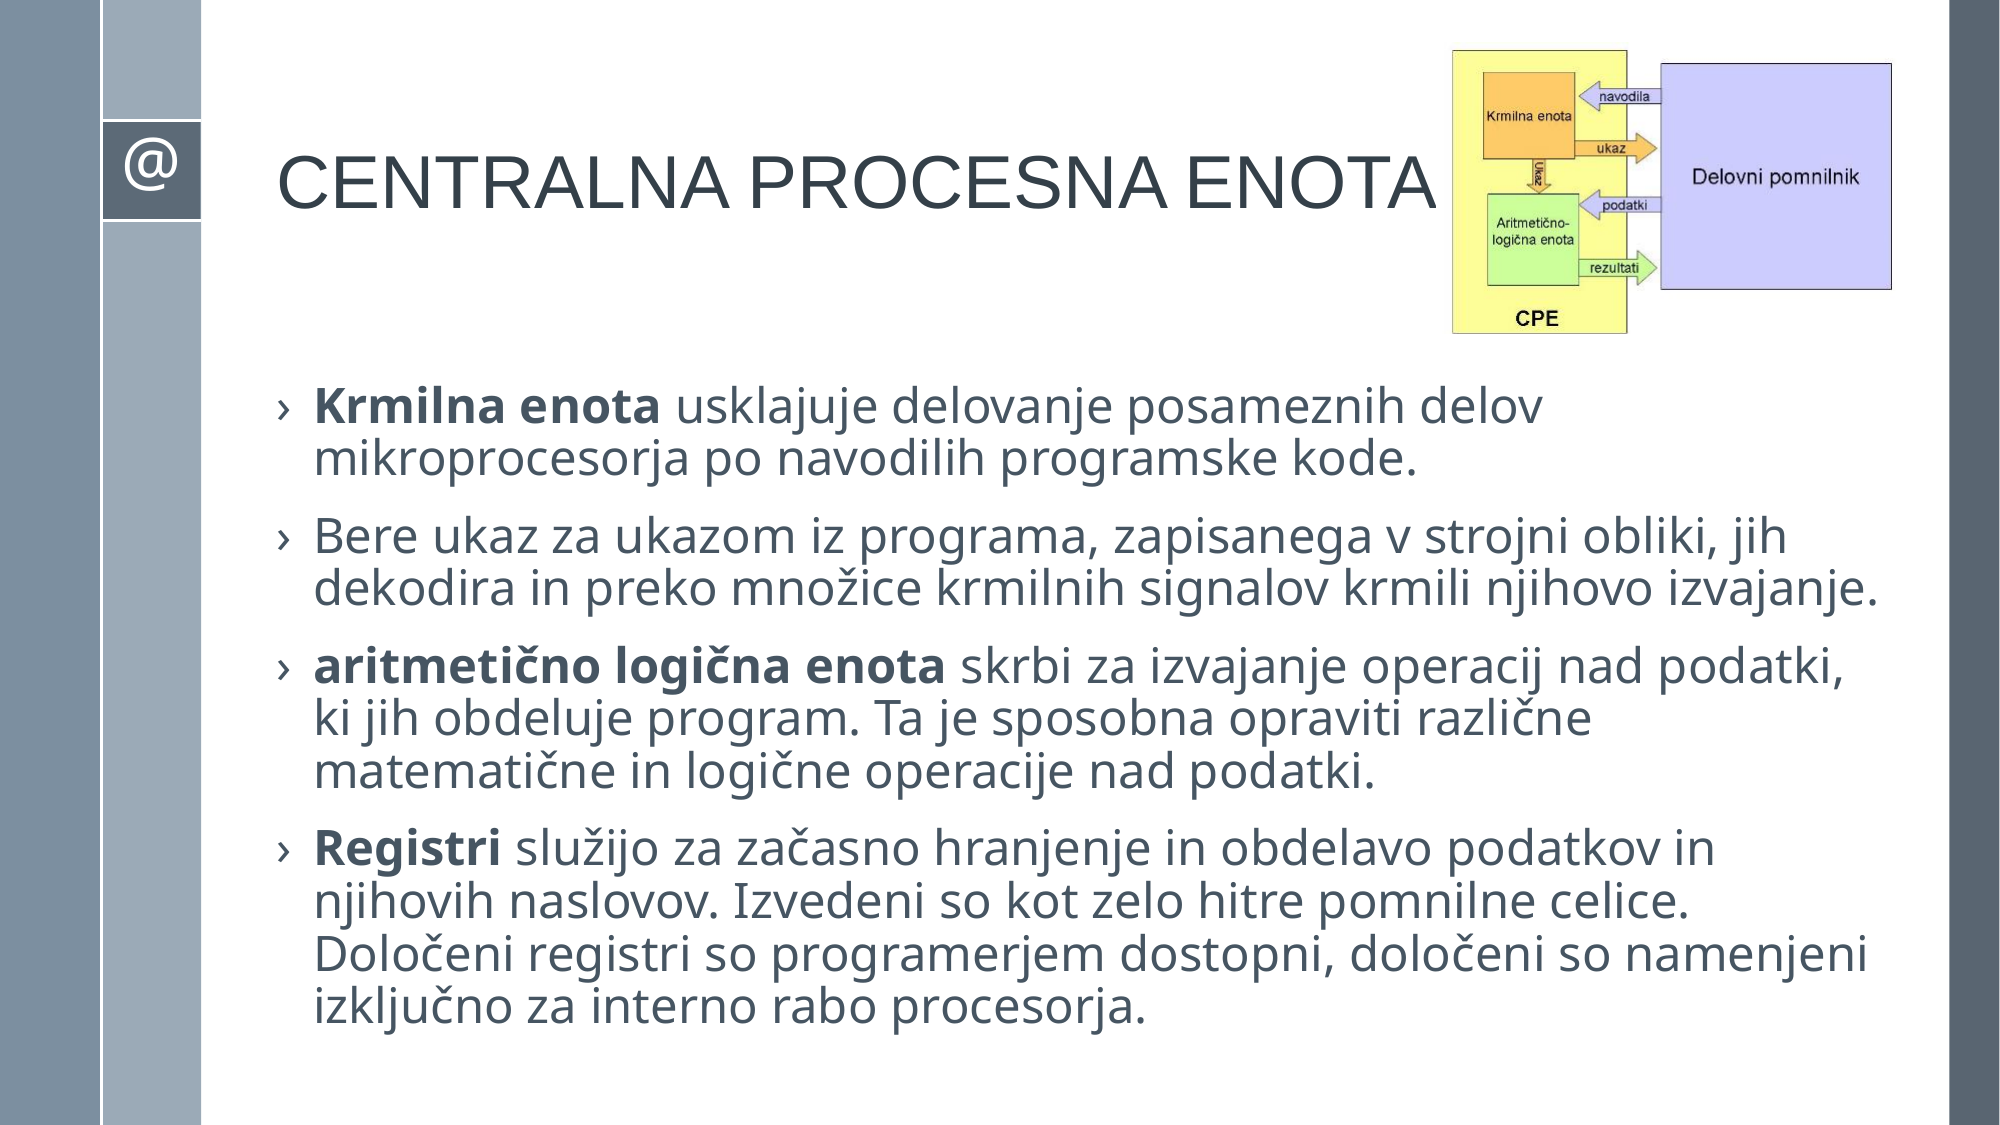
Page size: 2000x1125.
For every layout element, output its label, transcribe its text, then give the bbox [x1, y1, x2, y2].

title CENTRALNA PROCESNA ENOTA [261, 29, 1867, 233]
list Krmilna enota usklajuje delovanje posameznih delov mikroprocesorja po navodilih programske kode. Bere ukaz za ukazom iz programa, zapisanega v strojni obliki, jih dekodira in preko množice krmilnih signalov krmili njihovo izvajanje. aritmetično logična enota skrbi za izvajanje operacij nad podatki, ki jih obdeluje program. Ta je sposobna opraviti različne matematične in logične operacije nad podatki. Registri služijo za začasno hranjenje in obdelavo podatkov in njihovih naslovov. Izvedeni so kot zelo hitre pomnilne celice. Določeni registri so programerjem dostopni, določeni so namenjeni izključno za interno rabo procesorja. [261, 373, 1898, 1103]
picture [1436, 42, 1898, 334]
